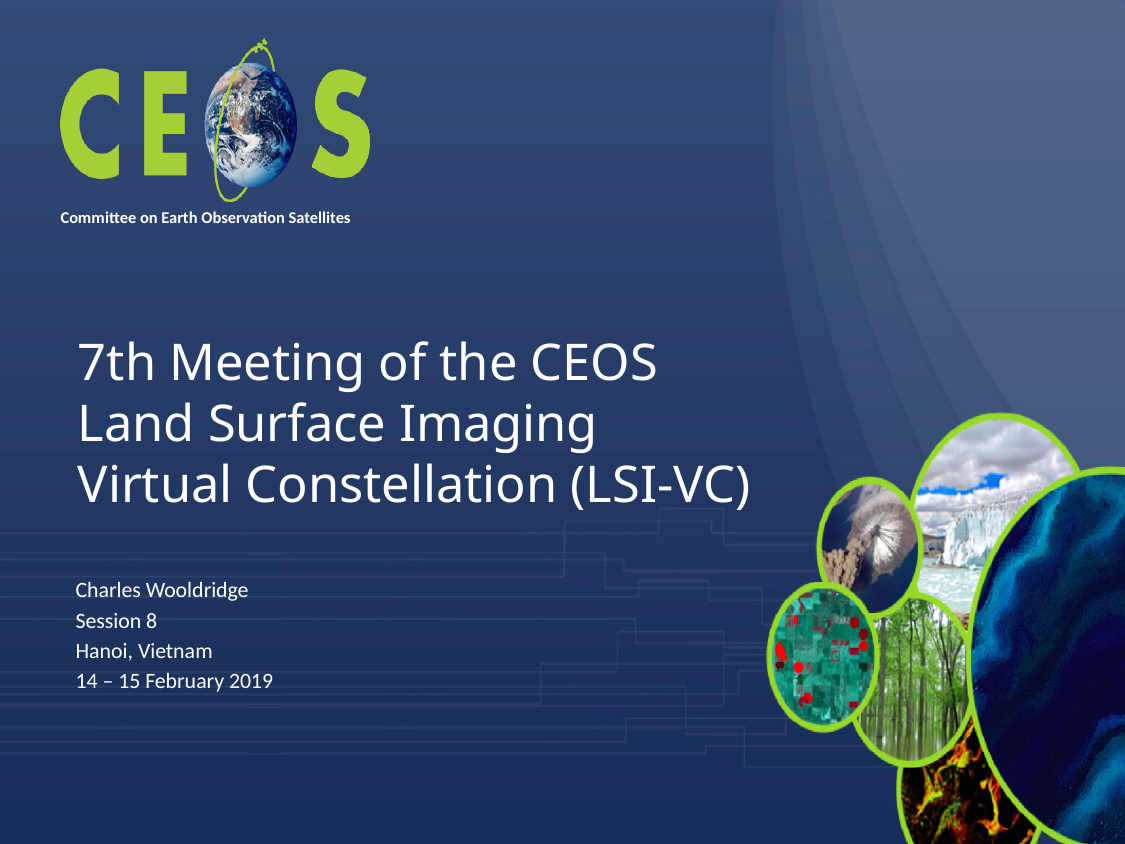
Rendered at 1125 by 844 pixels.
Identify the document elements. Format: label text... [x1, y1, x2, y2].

title 7th Meeting of the CEOS Land Surface Imaging Virtual Constellation (LSI-VC) [62, 317, 769, 526]
subtitle Charles Wooldridge Session 8 Hanoi, Vietnam 14 – 15 February 2019 [60, 557, 754, 712]
picture [0, 0, 1125, 844]
